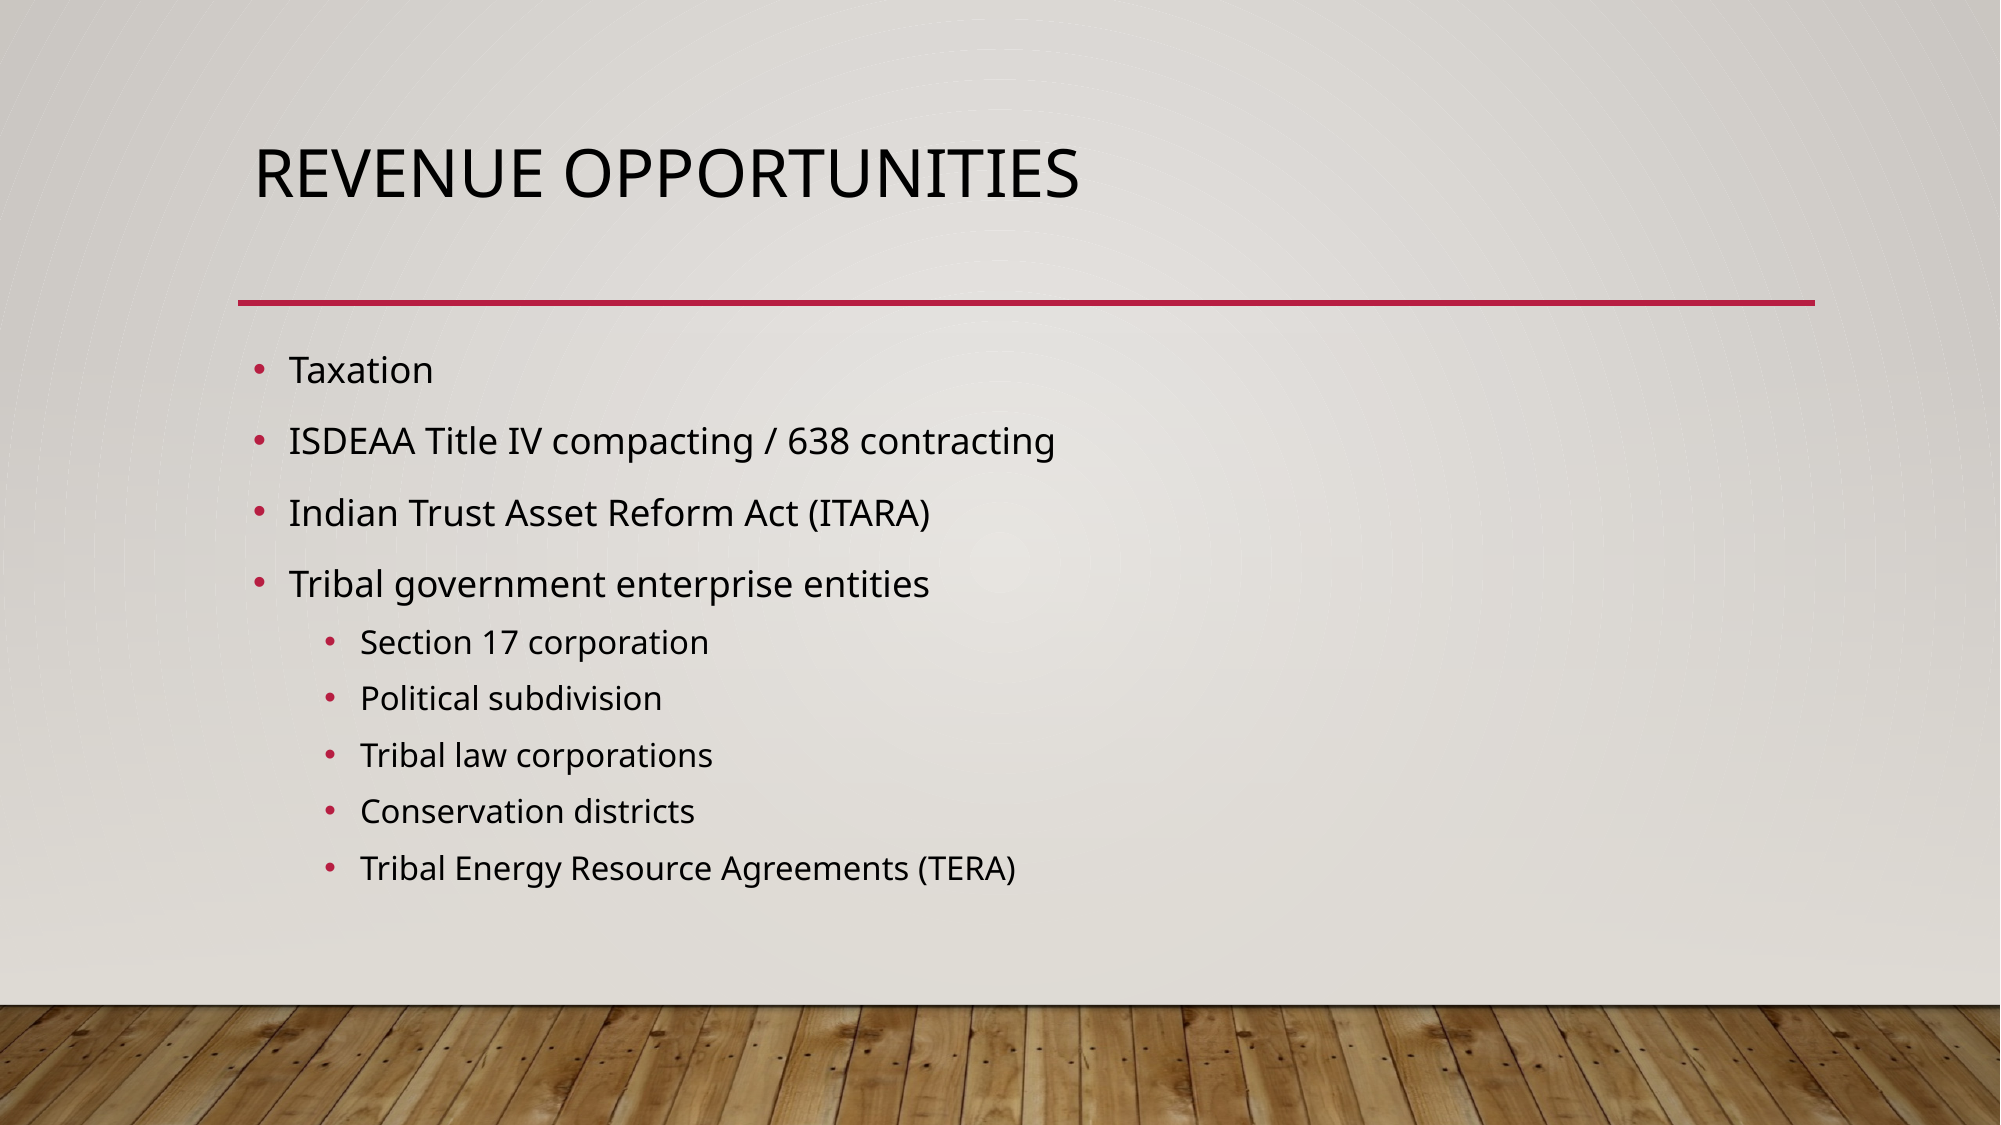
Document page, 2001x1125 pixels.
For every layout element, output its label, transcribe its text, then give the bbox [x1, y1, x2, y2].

picture [0, 1005, 2000, 1125]
list Taxation ISDEAA Title IV compacting / 638 contracting Indian Trust Asset Reform Act (ITARA) Tribal government enterprise entities Section 17 corporation Political subdivision Tribal law corporations Conservation districts Tribal Energy Resource Agreements (TERA) [238, 330, 1814, 897]
title Revenue opportunities [238, 131, 1814, 305]
